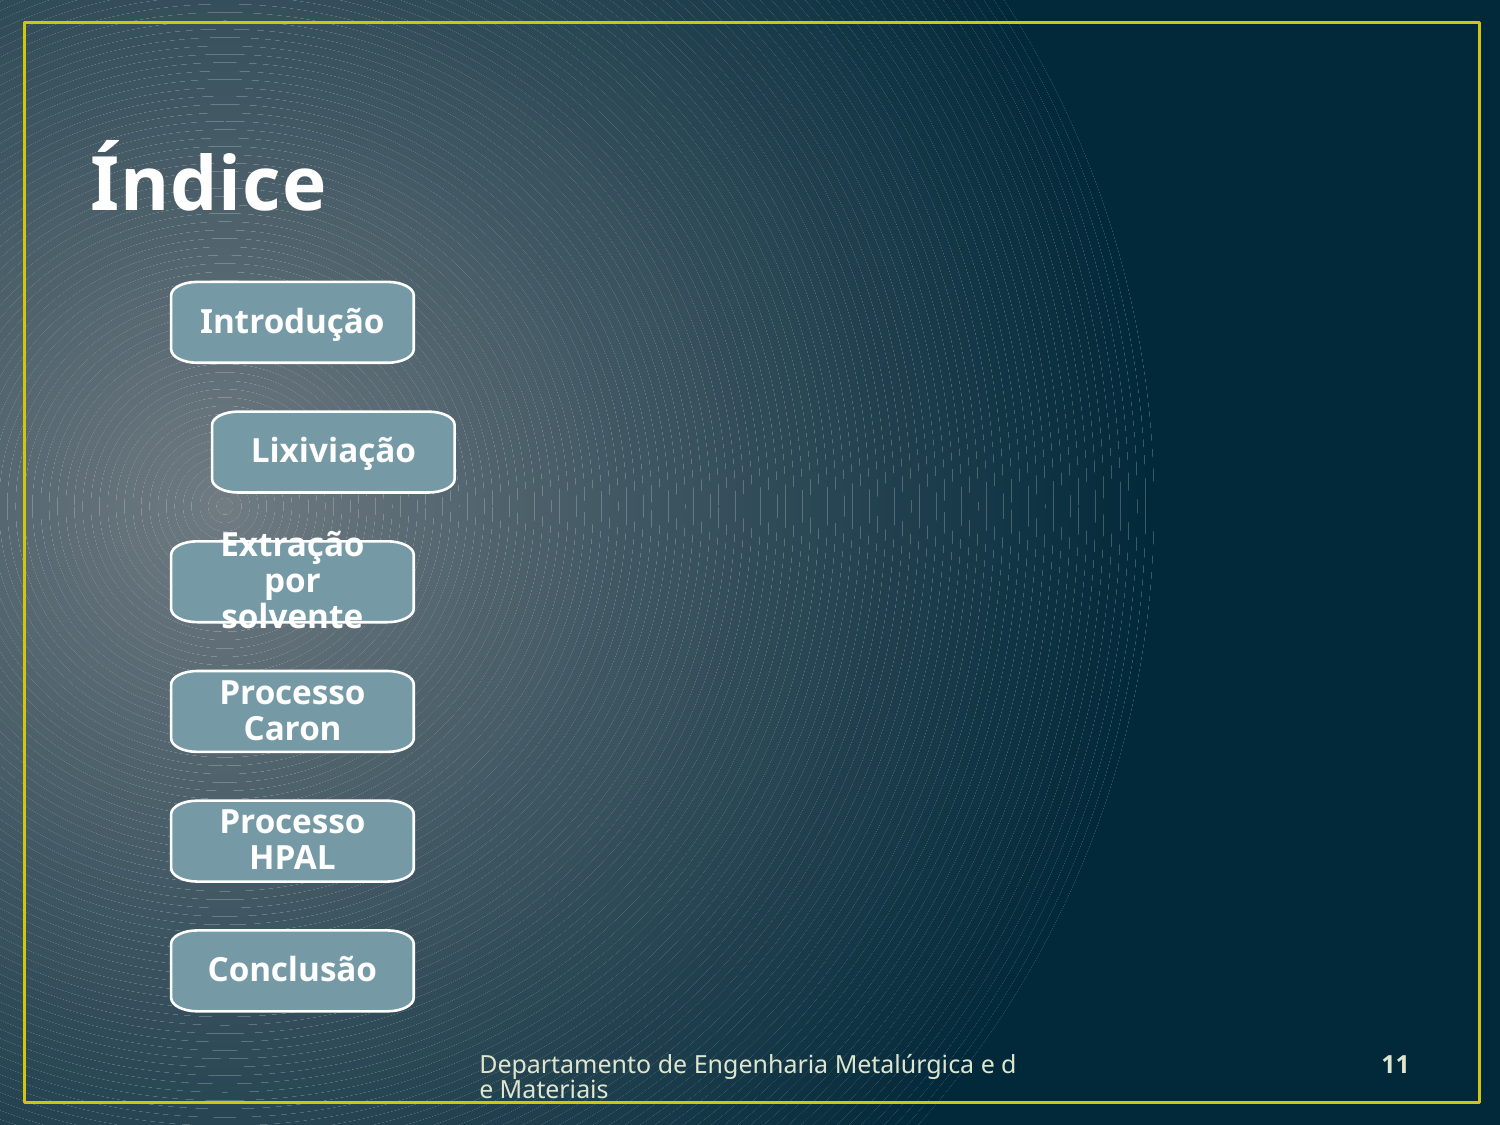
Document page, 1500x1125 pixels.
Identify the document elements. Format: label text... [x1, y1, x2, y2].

text_box Processo HPAL [169, 799, 416, 883]
title Índice [75, 45, 1425, 233]
slide_number 11 [1074, 1035, 1425, 1096]
text_box Extração por solvente [169, 540, 416, 624]
text_box Lixiviação [210, 410, 456, 494]
text_box Processo Caron [169, 669, 416, 754]
text_box Conclusão [169, 929, 416, 1013]
footer Departamento de Engenharia Metalúrgica e de Materiais [464, 1035, 1036, 1096]
text_box Introdução [169, 280, 416, 365]
